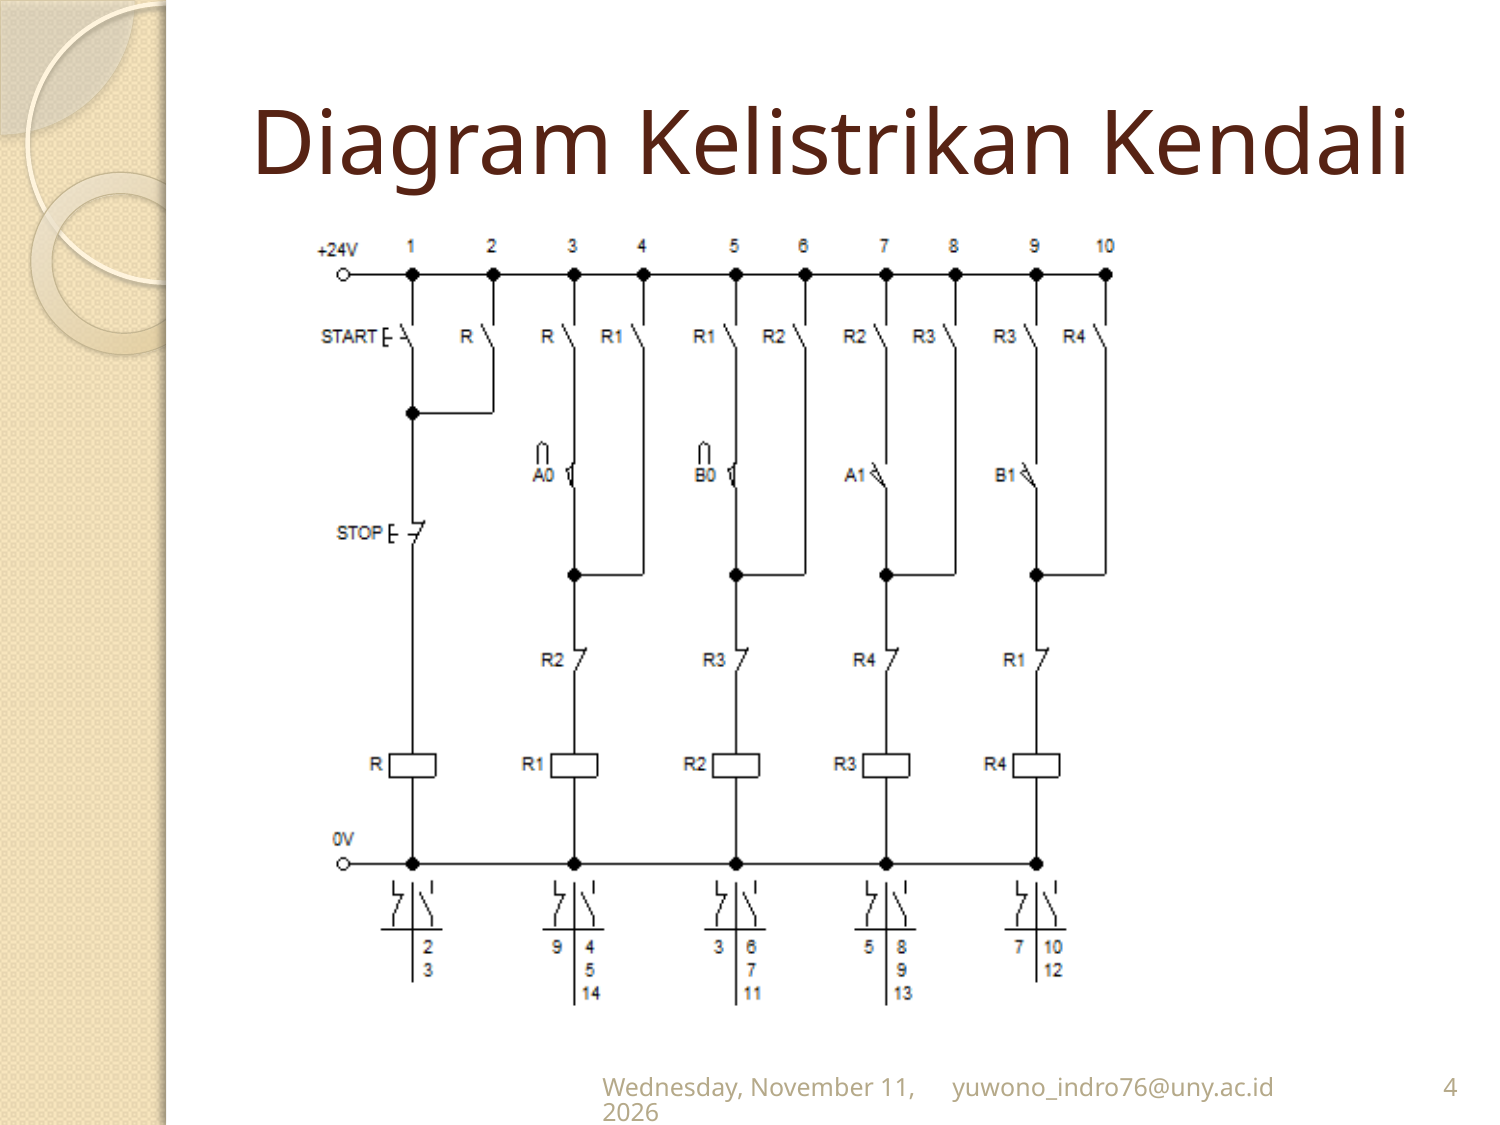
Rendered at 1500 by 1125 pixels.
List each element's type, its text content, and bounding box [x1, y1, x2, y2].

slide_number 4 [1413, 1034, 1488, 1113]
title Diagram Kelistrikan Kendali [235, 45, 1466, 233]
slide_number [587, 1043, 937, 1113]
footer yuwono_indro76@uny.ac.id [937, 1034, 1413, 1113]
picture [312, 224, 1163, 1031]
